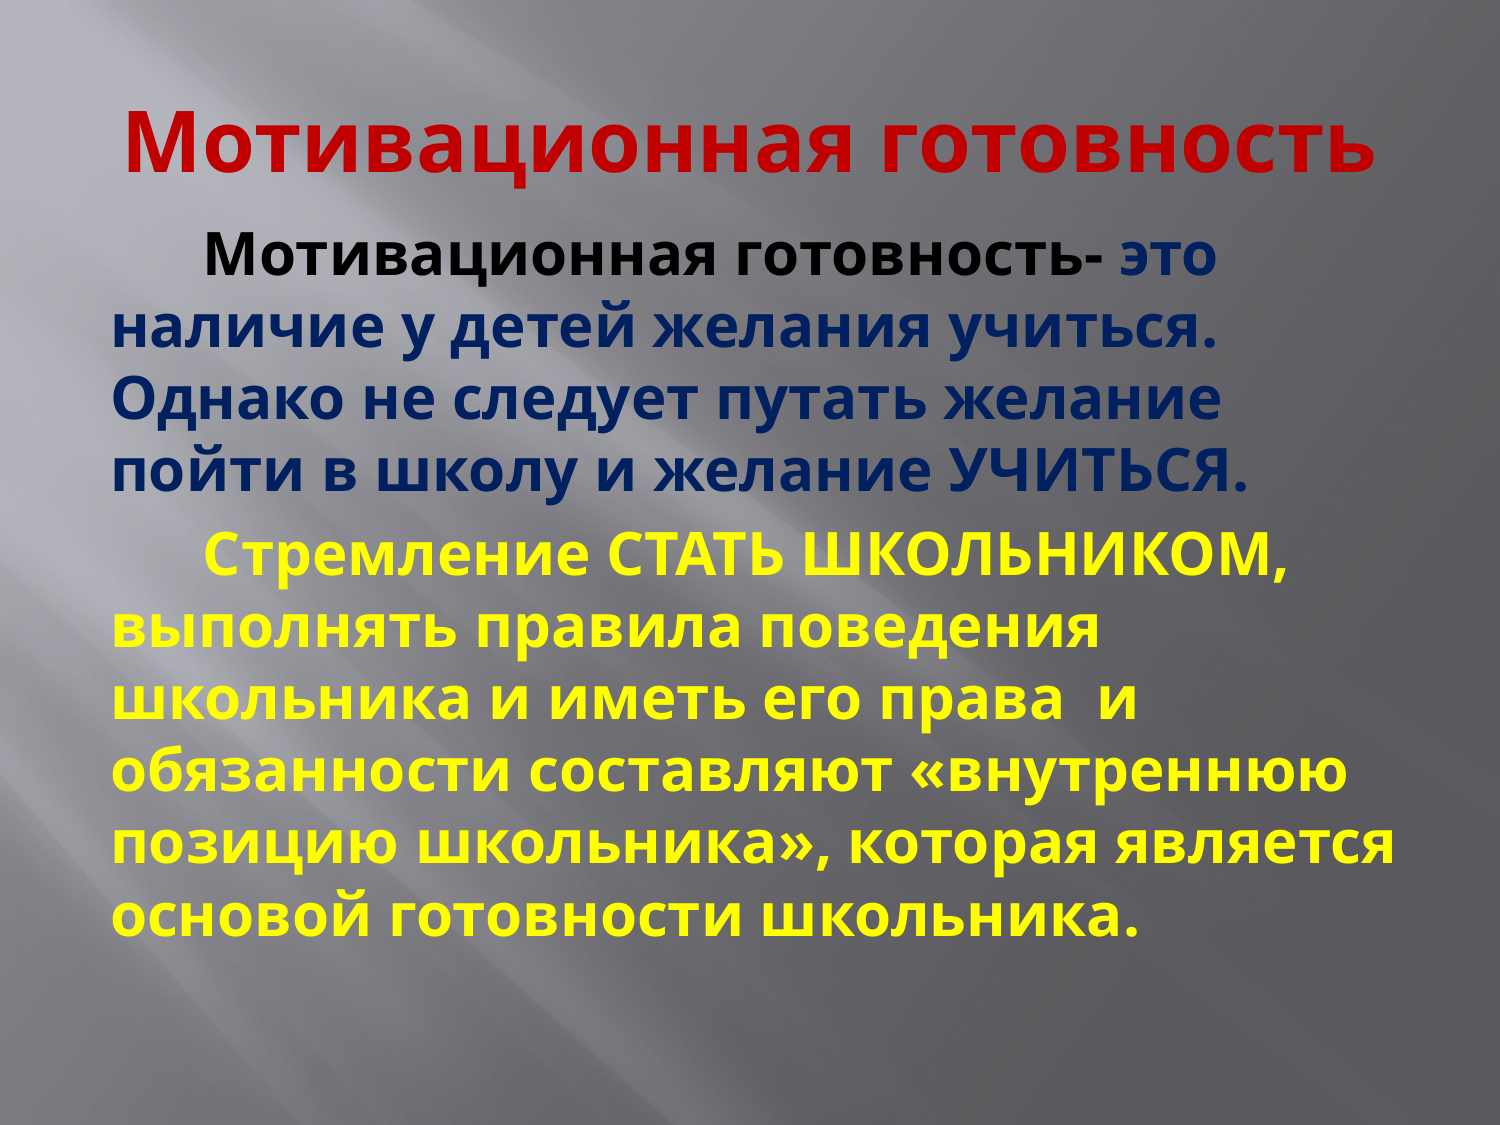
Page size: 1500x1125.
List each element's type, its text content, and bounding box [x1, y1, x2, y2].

title Мотивационная готовность [75, 45, 1425, 208]
list Мотивационная готовность- это наличие у детей желания учиться. Однако не следует путать желание пойти в школу и желание УЧИТЬСЯ. Стремление СТАТЬ ШКОЛЬНИКОМ, выполнять правила поведения школьника и иметь его права и обязанности составляют «внутреннюю позицию школьника», которая является основой готовности школьника. [75, 208, 1425, 1035]
